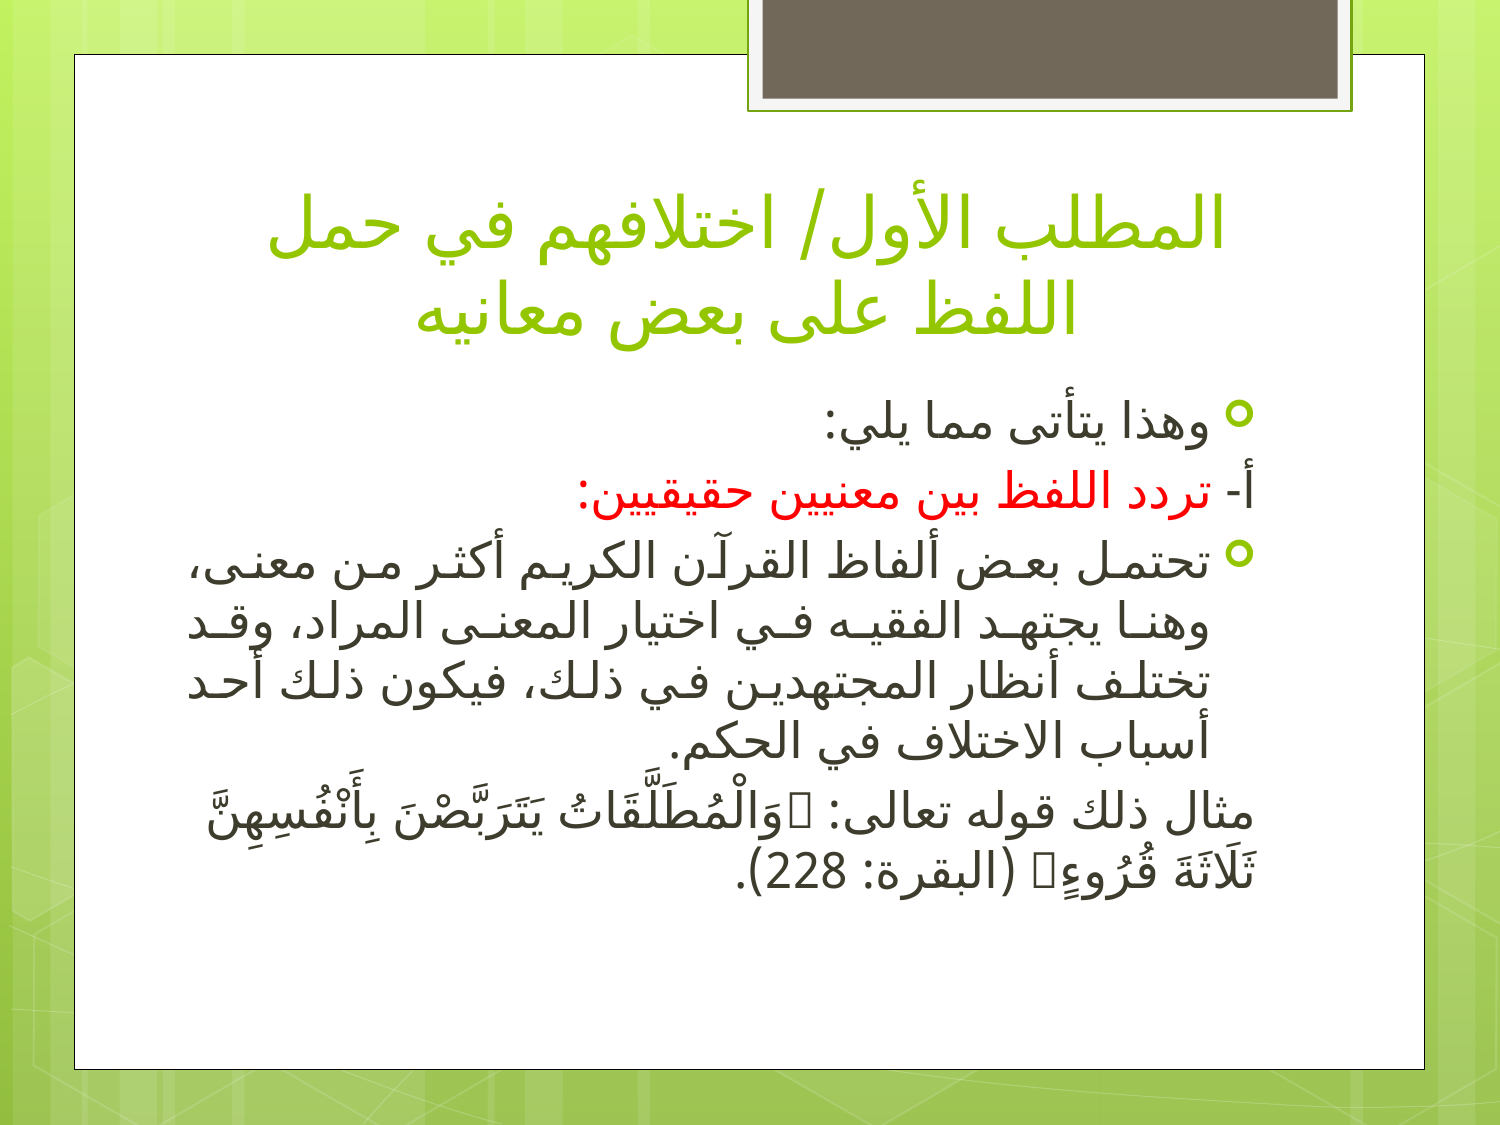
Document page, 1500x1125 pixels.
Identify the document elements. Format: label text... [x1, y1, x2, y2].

list وهذا يتأتی مما يلي: أ- تردد اللفظ بين معنيين حقيقيين: تحتمل بعض ألفاظ القرآن الكريم أكثر من معنى، وهنا يجتهد الفقيه في اختيار المعنى المراد، وقد تختلف أنظار المجتهدين في ذلك، فيكون ذلك أحد أسباب الاختلاف في الحكم. مثال ذلك قوله تعالى: وَالْمُطَلَّقَاتُ يَتَرَبَّصْنَ بِأَنْفُسِهِنَّ ثَلَاثَةَ قُرُوءٍ (البقرة: 228). [171, 381, 1283, 957]
title المطلب الأول/ اختلافهم في حمل اللفظ على بعض معانيه [171, 168, 1324, 357]
